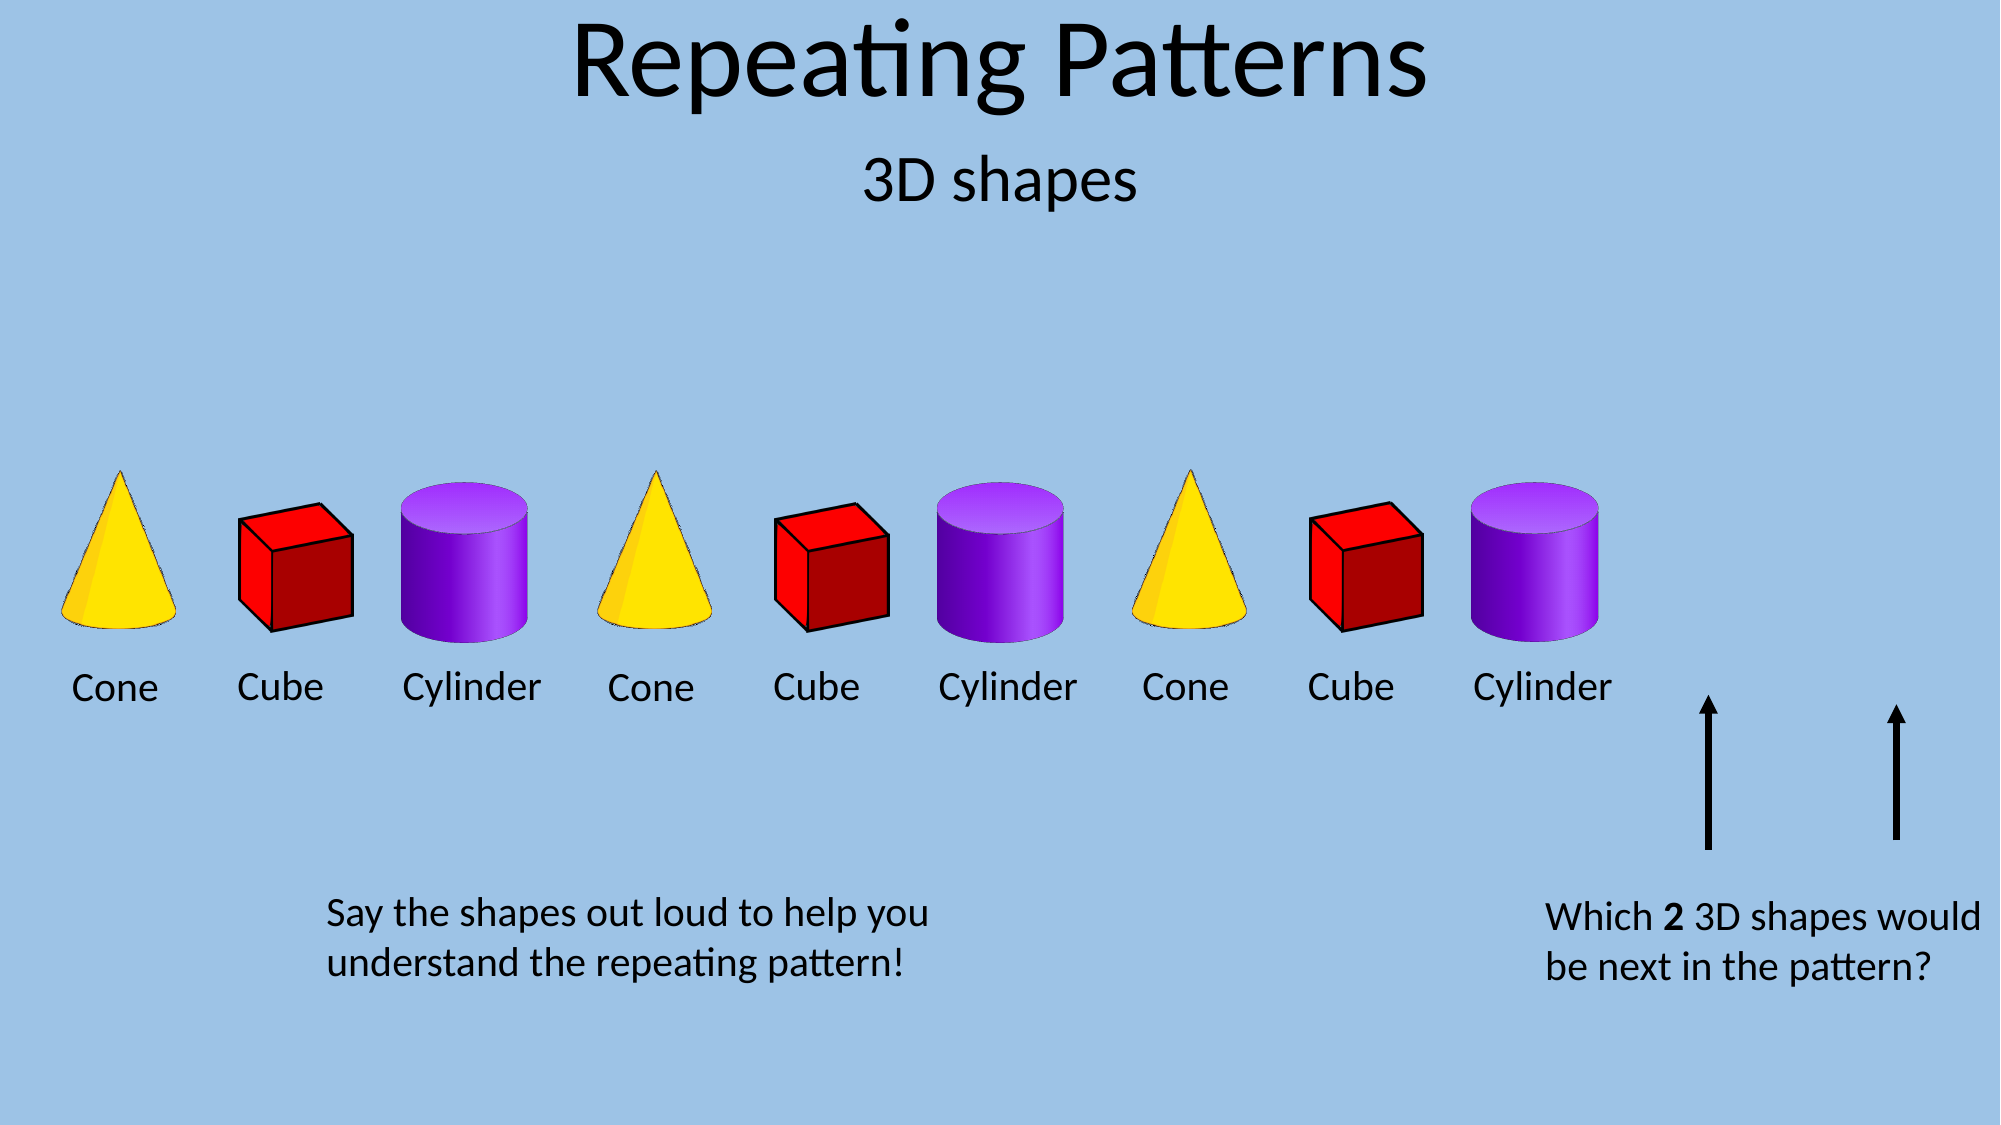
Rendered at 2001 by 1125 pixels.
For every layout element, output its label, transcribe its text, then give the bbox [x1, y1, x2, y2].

text_box Cylinder [387, 651, 560, 717]
picture [590, 466, 716, 633]
text_box Cylinder [1458, 651, 1630, 716]
picture [238, 501, 354, 633]
text_box 3D shapes [0, 127, 2000, 223]
picture [1449, 477, 1620, 647]
text_box Which 2 3D shapes would be next in the pattern? [1530, 881, 2000, 996]
picture [54, 466, 180, 633]
text_box Cube [222, 651, 366, 717]
text_box Cone [1127, 651, 1271, 717]
text_box Cone [593, 652, 736, 717]
text_box Cone [57, 652, 200, 717]
picture [379, 477, 549, 648]
picture [1309, 501, 1424, 633]
text_box Cube [1293, 651, 1436, 716]
text_box Cylinder [923, 651, 1096, 717]
picture [915, 477, 1085, 648]
picture [1125, 465, 1251, 633]
text_box Say the shapes out loud to help you understand the repeating pattern! [311, 877, 1063, 992]
text_box Cube [758, 651, 902, 717]
text_box Repeating Patterns [554, 0, 1446, 127]
picture [774, 501, 890, 633]
